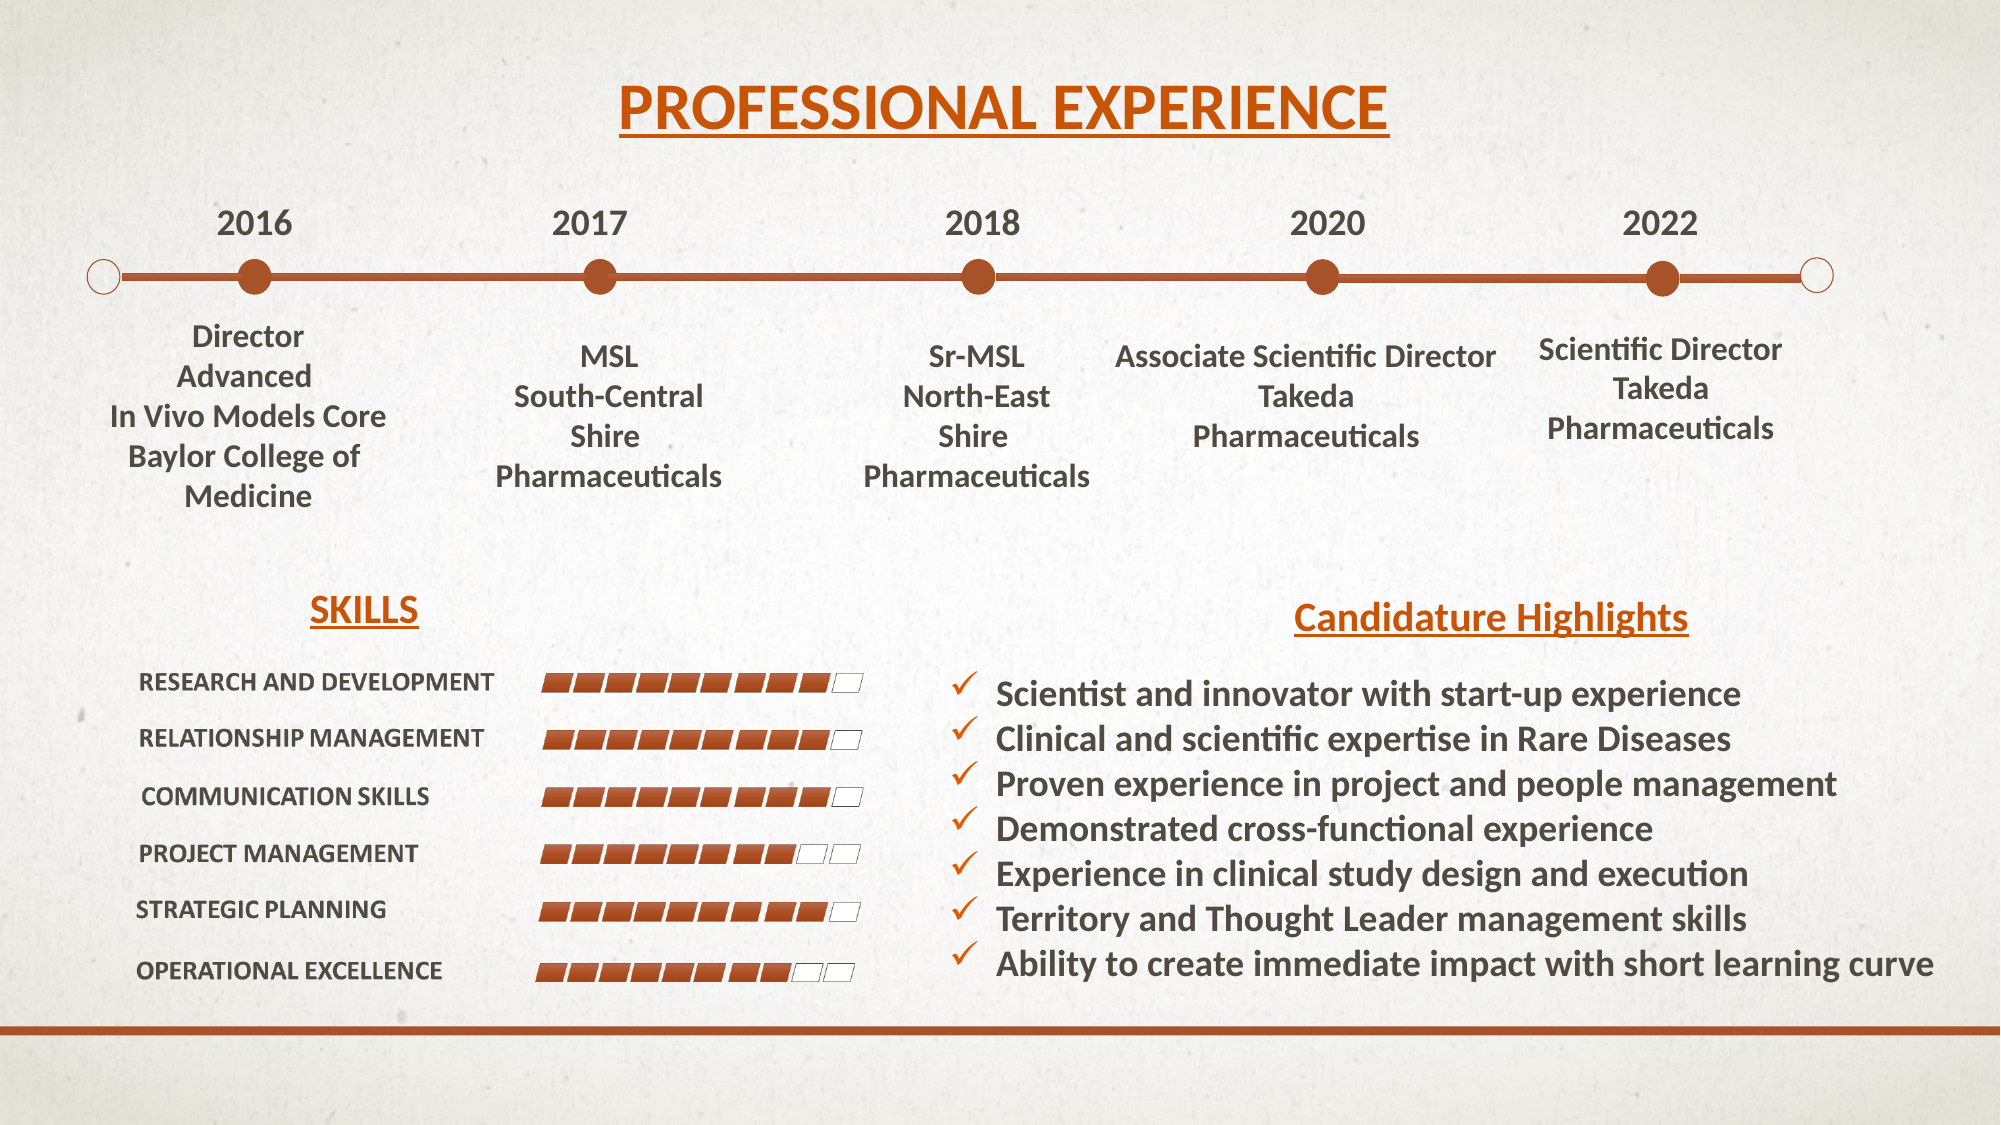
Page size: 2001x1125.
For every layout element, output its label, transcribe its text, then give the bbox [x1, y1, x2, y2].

text_box [238, 258, 272, 295]
text_box 2018 [929, 191, 1036, 251]
text_box [607, 273, 962, 281]
text_box 2016 [201, 191, 308, 251]
text_box [1336, 274, 1646, 283]
text_box Sr-MSL North-East Shire Pharmaceuticals [848, 326, 1106, 502]
text_box Director Advanced In Vivo Models Core Baylor College of Medicine [24, 306, 472, 522]
text_box 2017 [537, 191, 643, 251]
text_box [1680, 274, 1801, 283]
text_box MSL South-Central Shire Pharmaceuticals [480, 326, 738, 502]
text_box Candidature Highlights [1279, 581, 1704, 647]
text_box 2022 [1607, 191, 1715, 251]
text_box Scientific Director Takeda Pharmaceuticals [1524, 319, 1799, 454]
text_box [583, 258, 617, 295]
text_box [122, 273, 243, 281]
text_box [86, 258, 121, 295]
text_box [1799, 257, 1834, 294]
text_box Scientist and innovator with start-up experience Clinical and scientific expertise in Rare Diseases Proven experience in project and people management Demonstrated cross-functional experience Experience in clinical study design and execution Territory and Thought Leader management skills Ability to create immediate impact with short learning curve [934, 662, 1996, 1082]
text_box [996, 273, 1306, 281]
picture [0, 0, 2001, 1125]
text_box PROFESSIONAL EXPERIENCE [604, 55, 1405, 150]
text_box Associate Scientific Director Takeda Pharmaceuticals [1100, 326, 1513, 462]
text_box [271, 273, 587, 281]
text_box SKILLS [295, 574, 434, 639]
text_box [1305, 259, 1340, 295]
text_box [962, 258, 996, 295]
text_box [1645, 260, 1680, 297]
text_box 2020 [1274, 191, 1381, 251]
